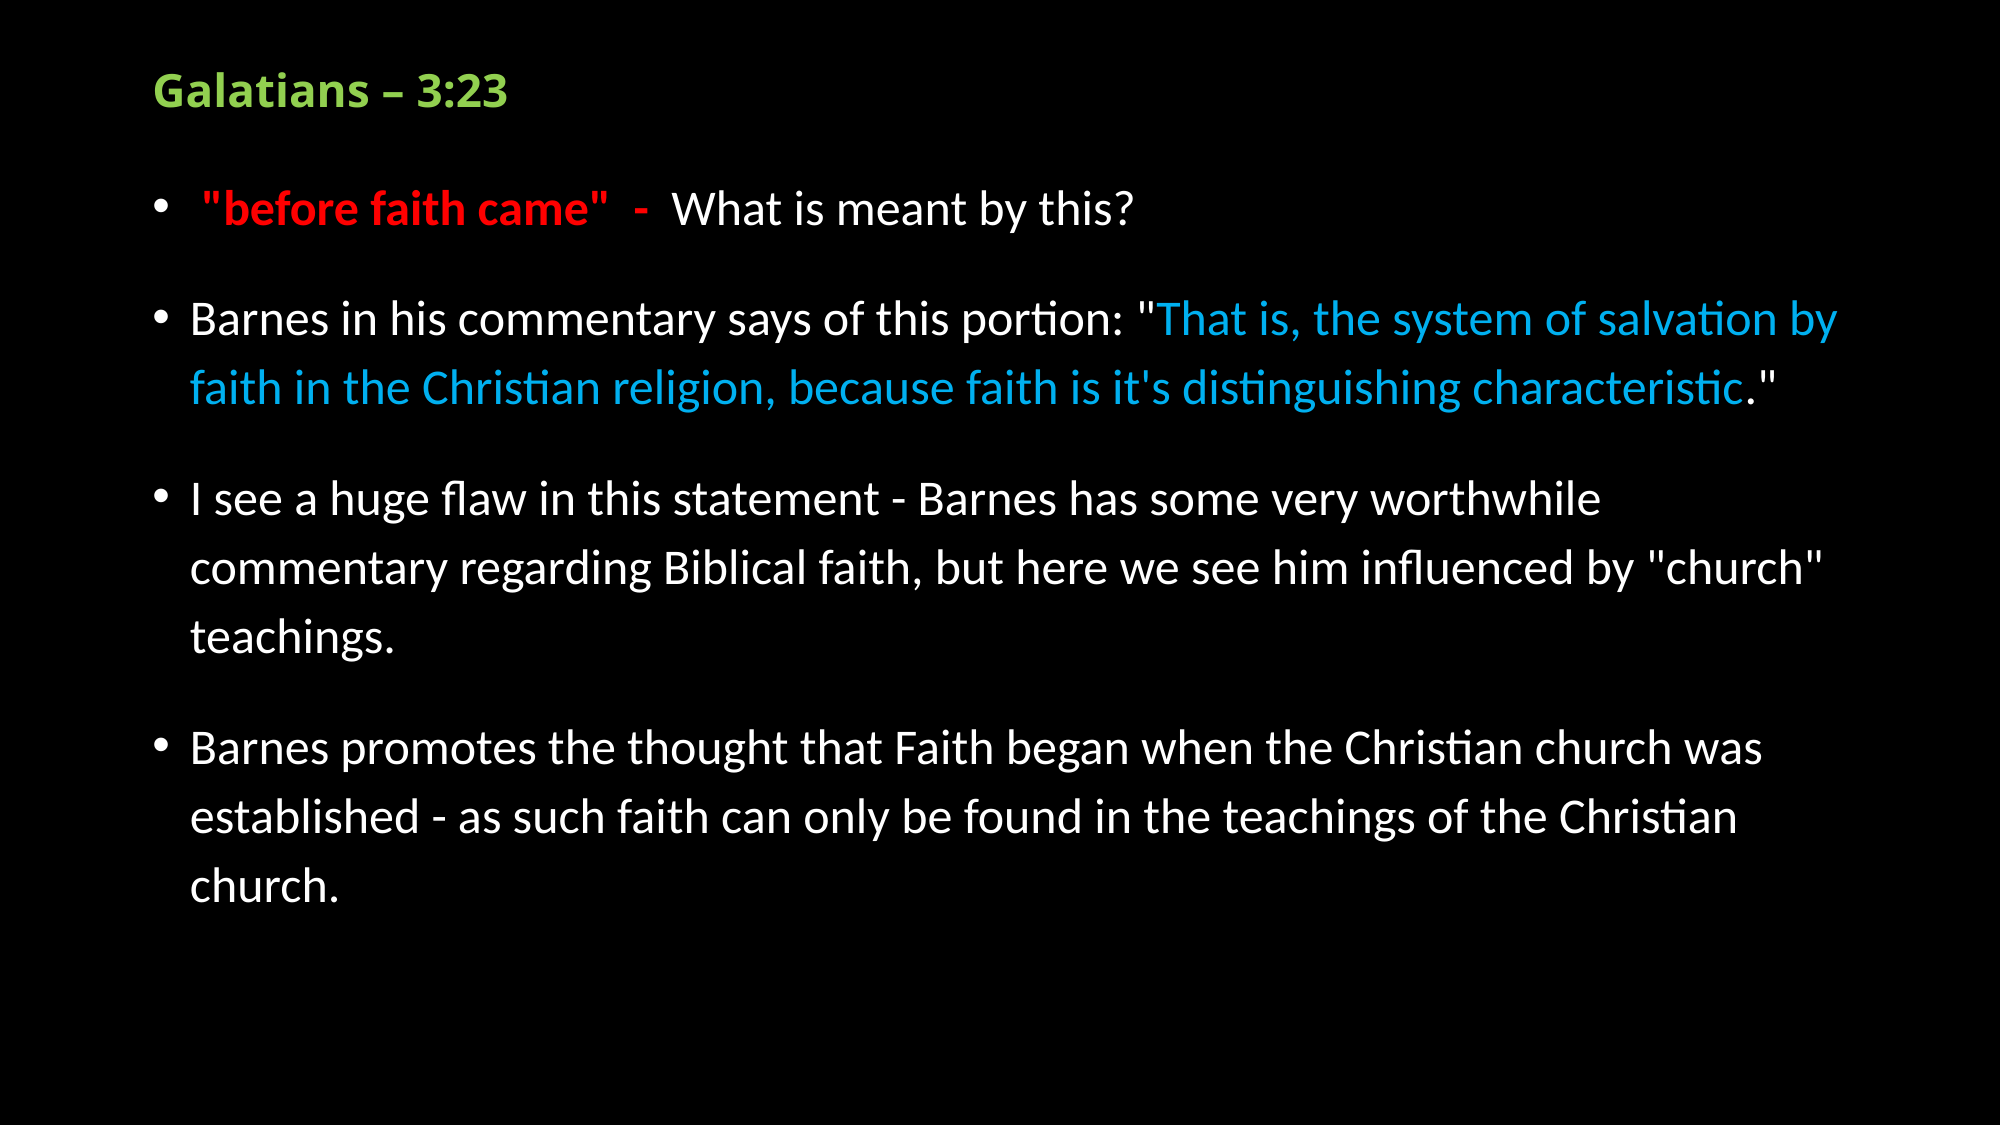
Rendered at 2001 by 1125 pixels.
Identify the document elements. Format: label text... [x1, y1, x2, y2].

list "before faith came" - What is meant by this? Barnes in his commentary says of this portion: "That is, the system of salvation by faith in the Christian religion, because faith is it's distinguishing characteristic." I see a huge flaw in this statement - Barnes has some very worthwhile commentary regarding Biblical faith, but here we see him influenced by "church" teachings. Barnes promotes the thought that Faith began when the Christian church was established - as such faith can only be found in the teachings of the Christian church. [137, 158, 1863, 1014]
title Galatians – 3:23 [137, 59, 1863, 126]
